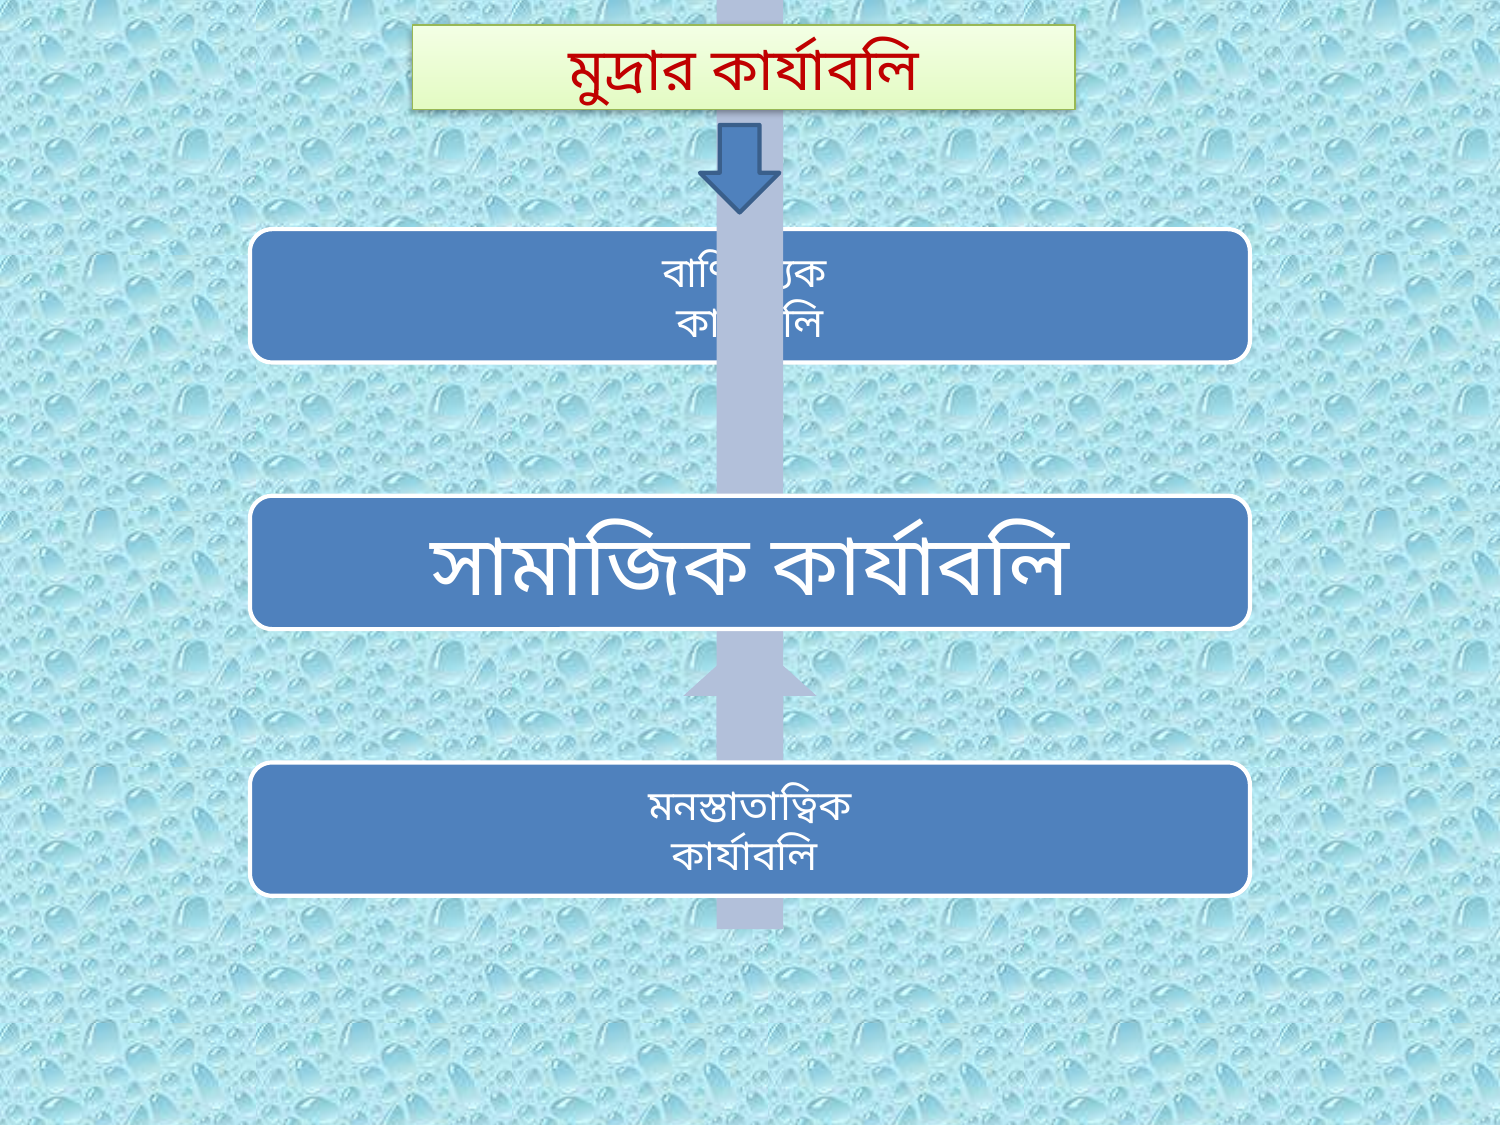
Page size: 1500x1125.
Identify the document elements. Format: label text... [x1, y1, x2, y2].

text_box [697, 122, 782, 215]
picture [0, 0, 1500, 1125]
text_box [249, 228, 1251, 897]
text_box মুদ্রার কার্যাবলি [412, 24, 1076, 110]
